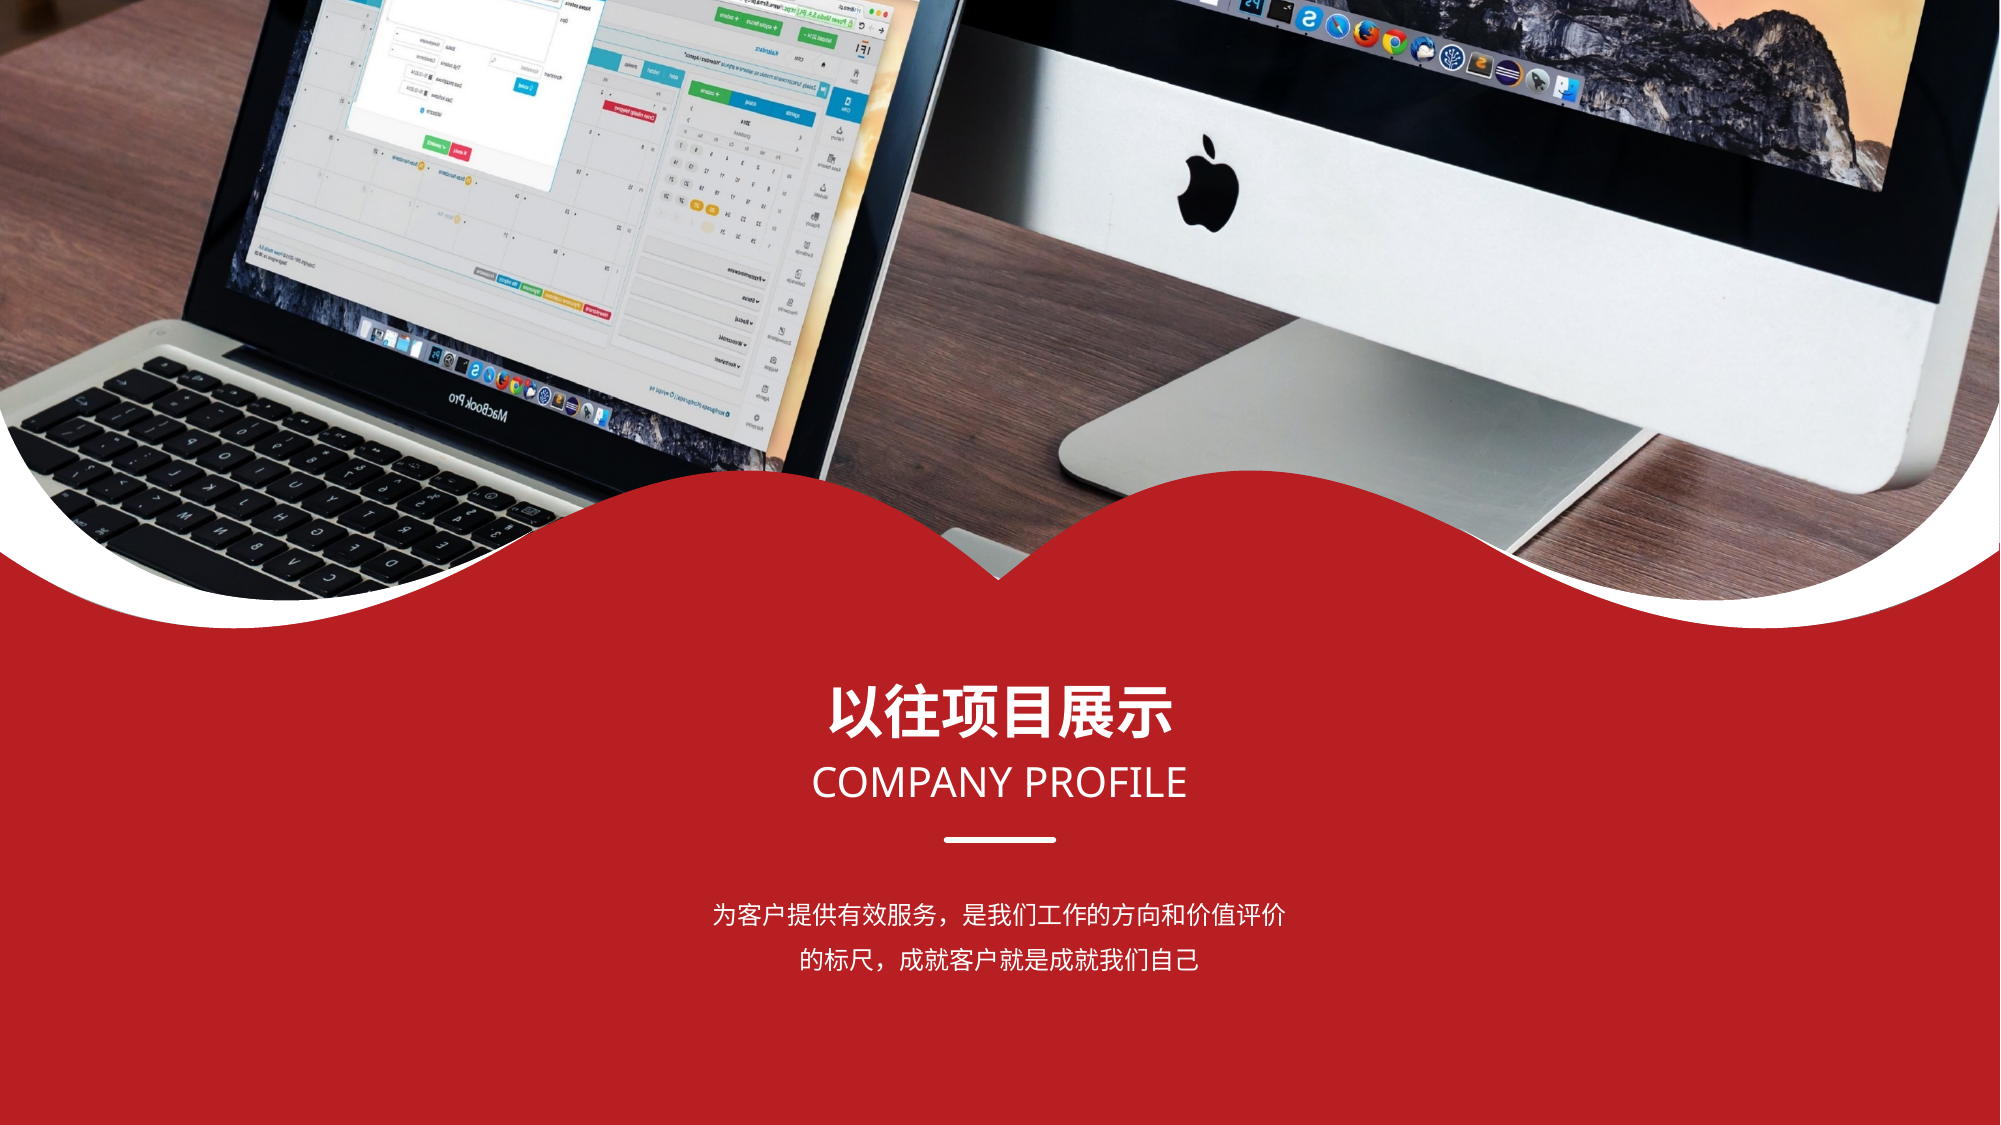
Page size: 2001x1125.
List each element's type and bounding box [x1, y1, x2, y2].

text_box [0, 402, 1741, 1125]
picture [0, 0, 2000, 1125]
